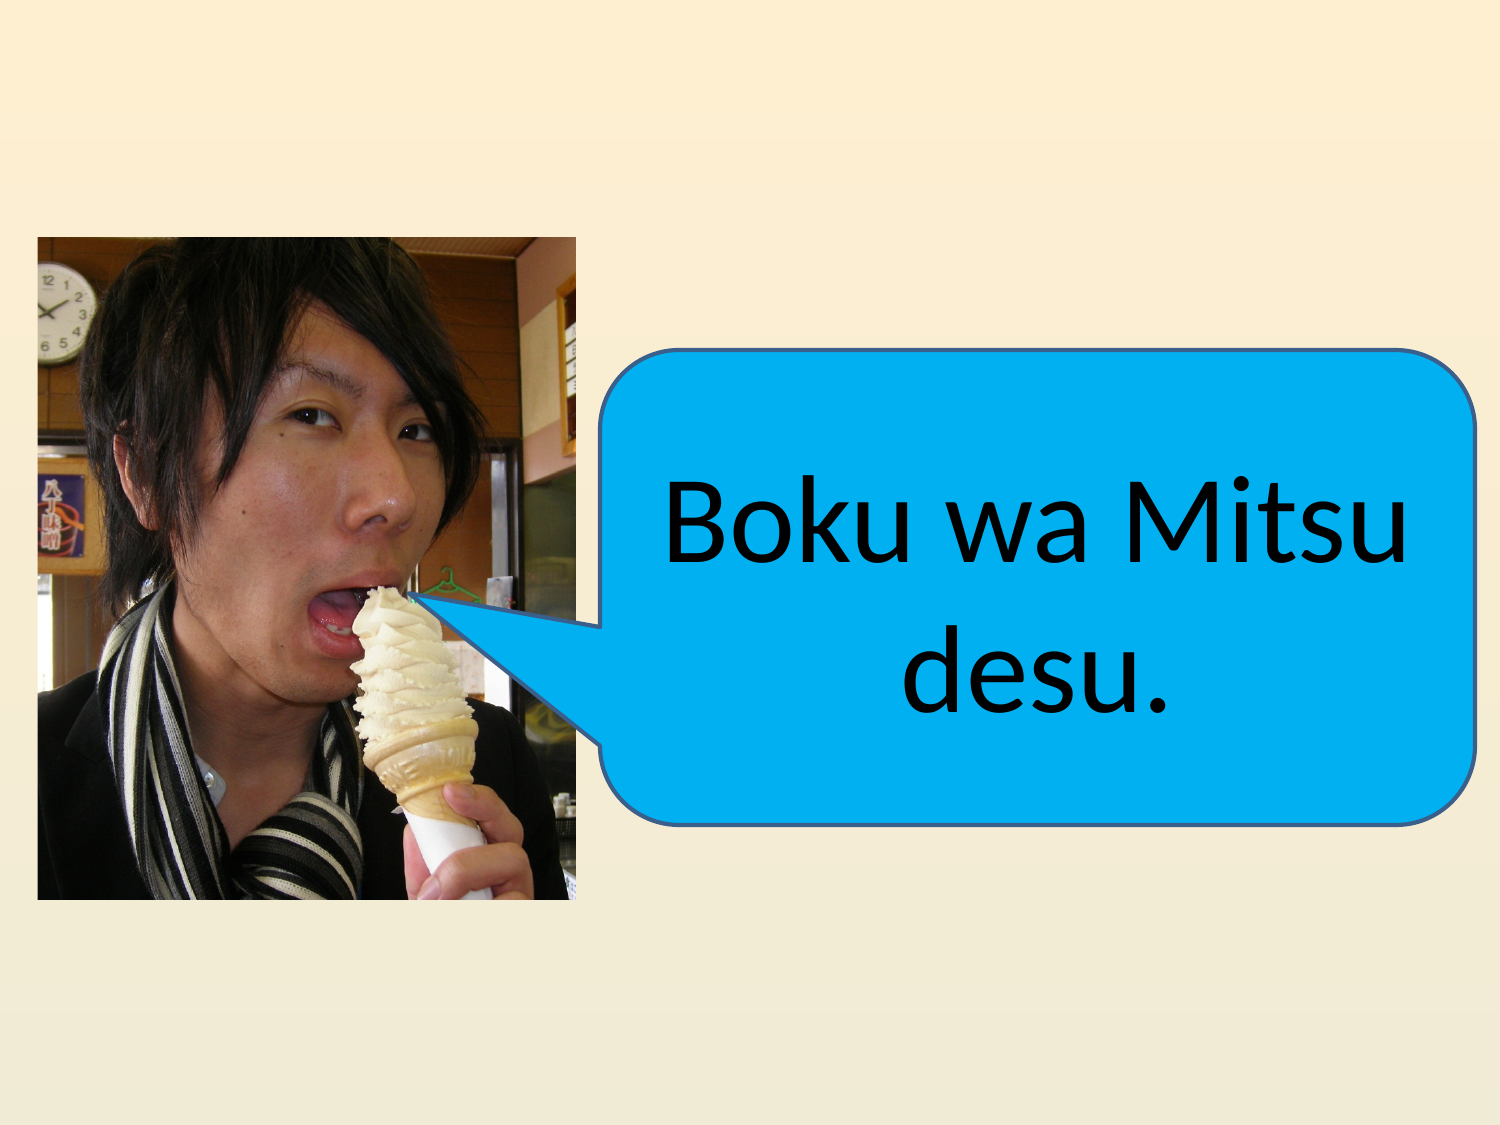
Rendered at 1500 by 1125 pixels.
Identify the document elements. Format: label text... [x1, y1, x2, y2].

text_box Boku wa Mitsu desu. [581, 347, 1478, 828]
picture [37, 237, 577, 901]
